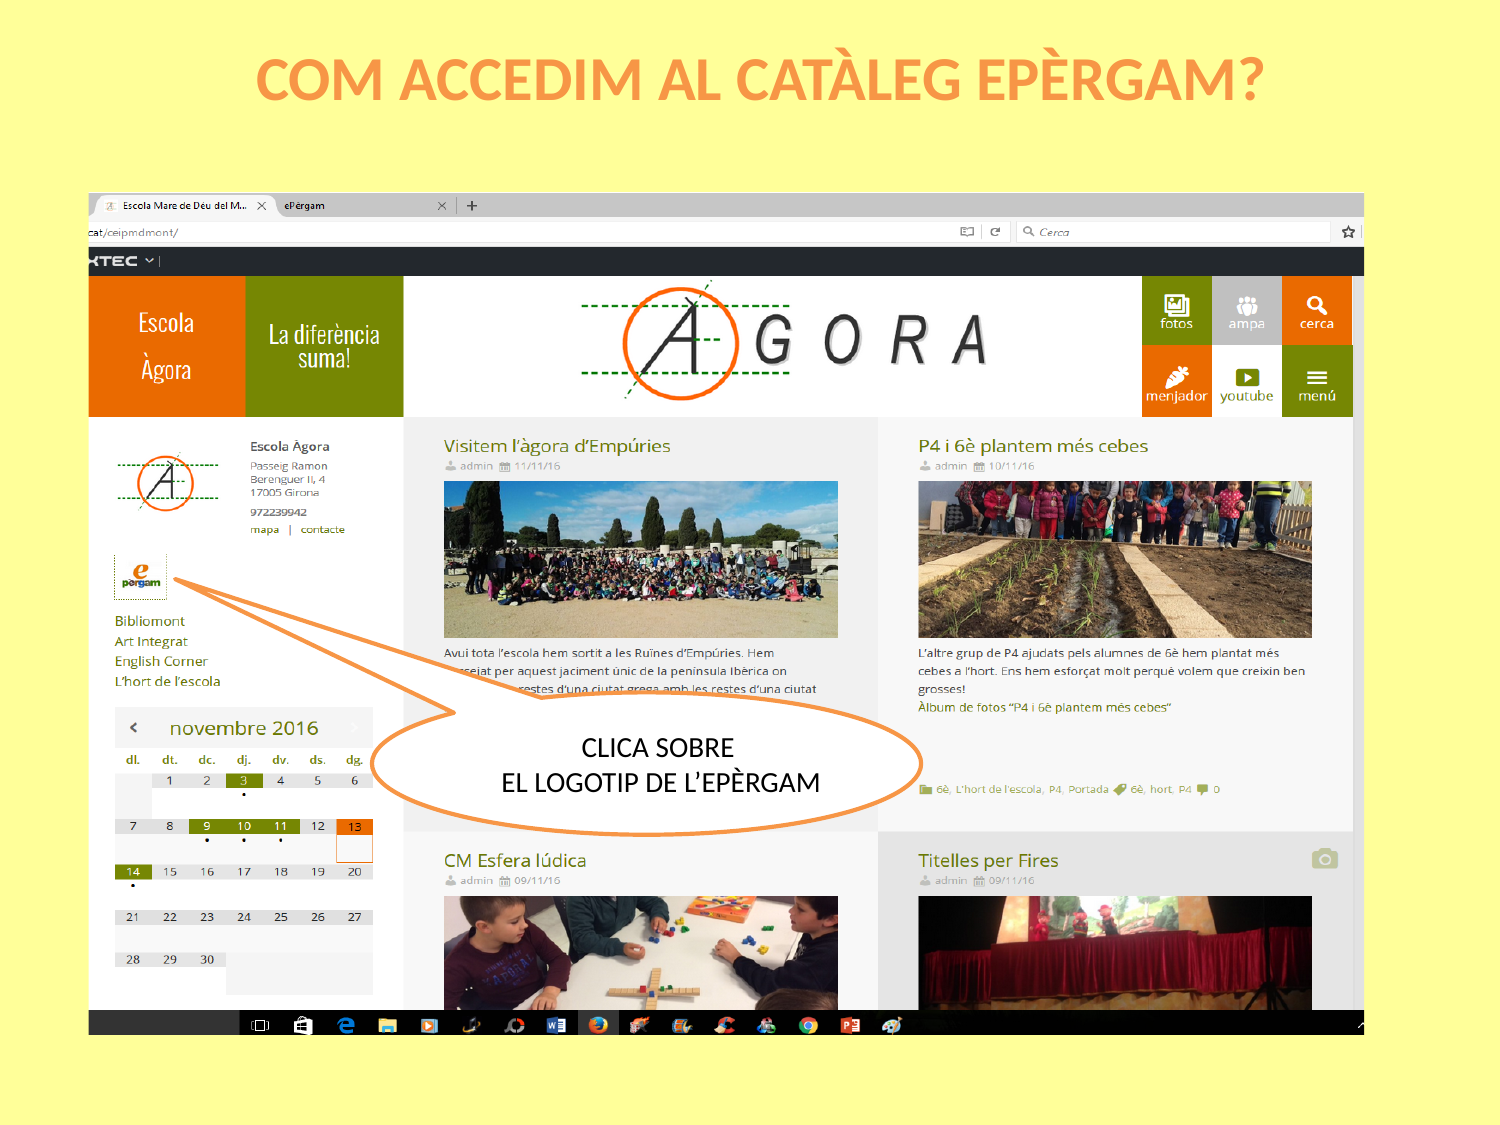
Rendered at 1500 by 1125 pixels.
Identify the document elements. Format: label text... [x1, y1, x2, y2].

text_box COM ACCEDIM AL CATÀLEG EPÈRGAM? [206, 30, 1317, 149]
picture [88, 192, 1365, 1036]
